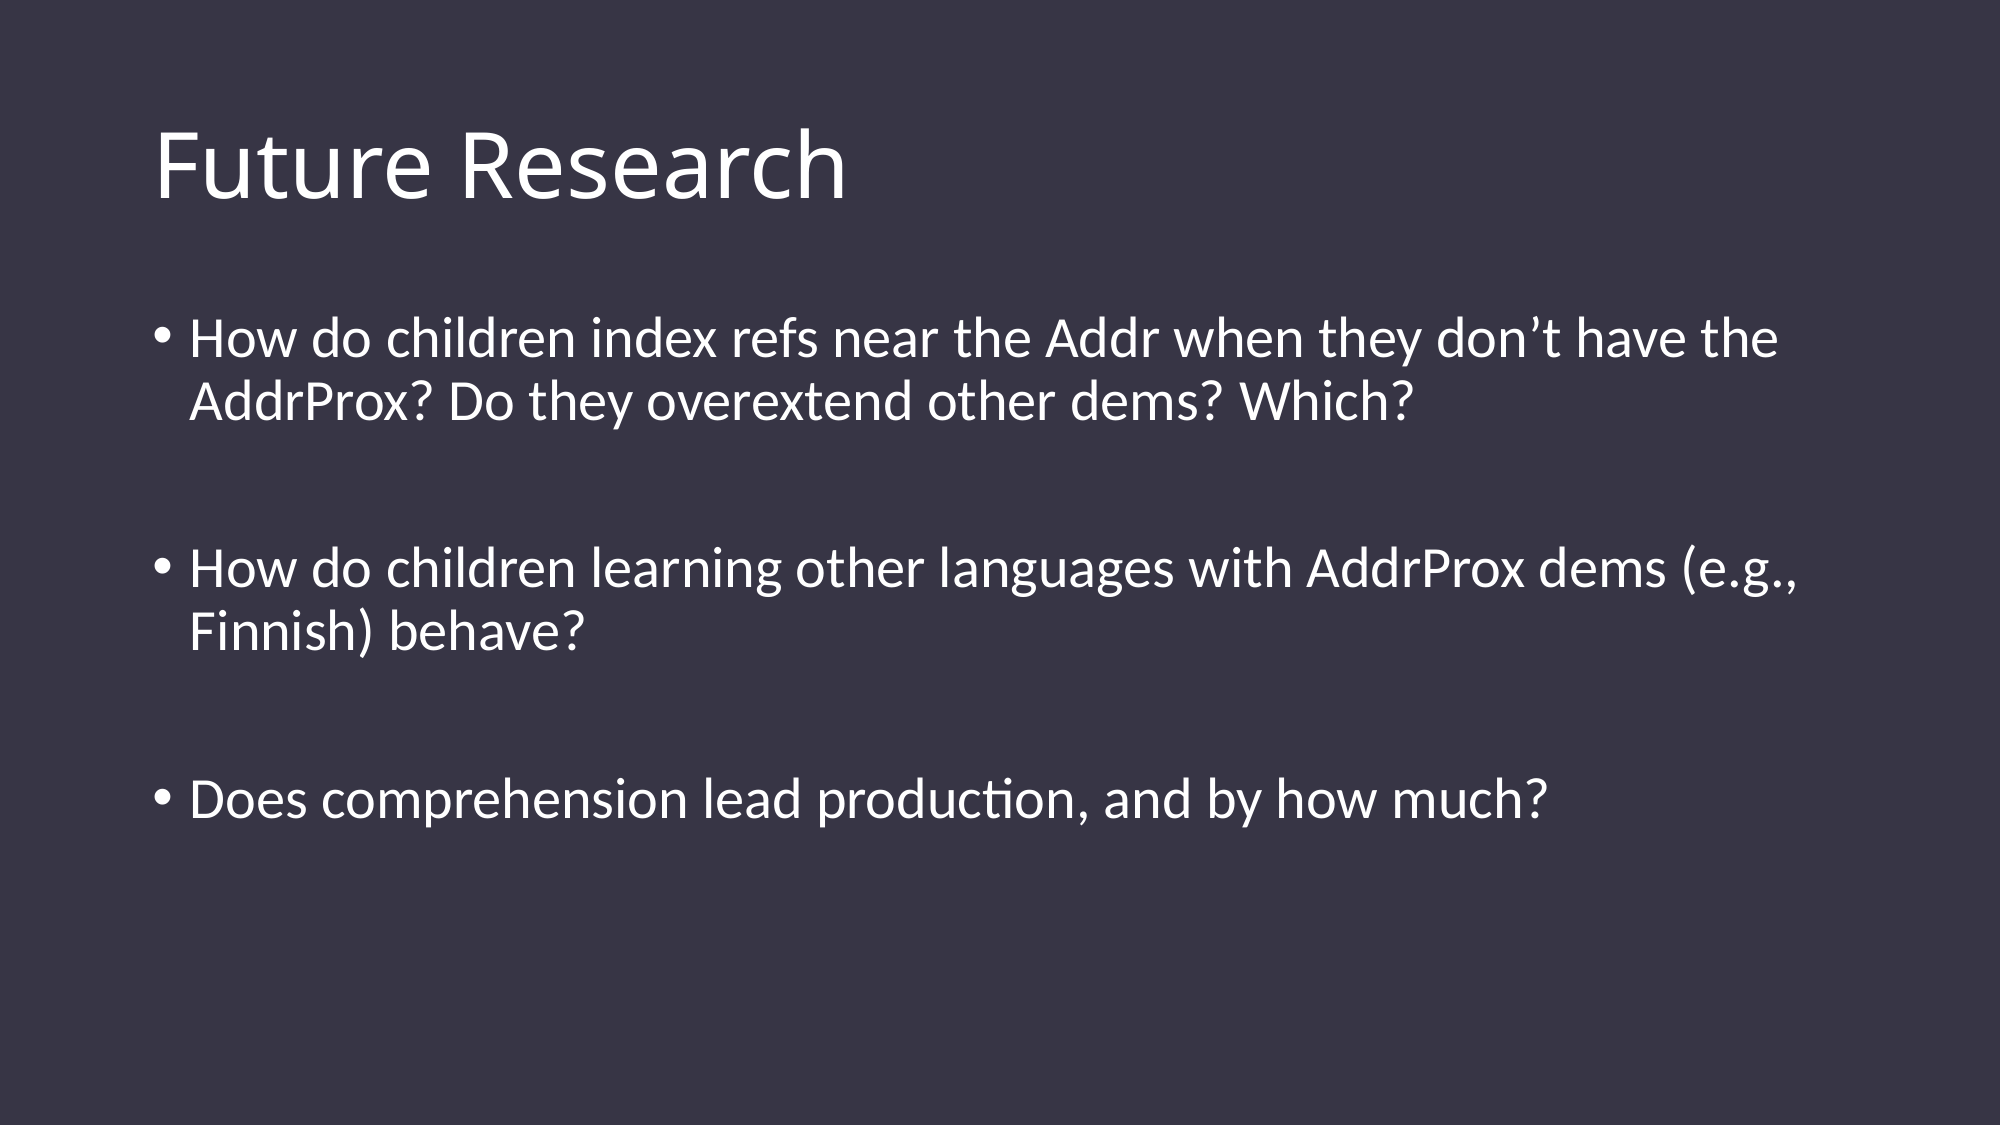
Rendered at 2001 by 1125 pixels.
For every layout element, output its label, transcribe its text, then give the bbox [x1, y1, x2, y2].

list How do children index refs near the Addr when they don’t have the AddrProx? Do they overextend other dems? Which? How do children learning other languages with AddrProx dems (e.g., Finnish) behave? Does comprehension lead production, and by how much? [137, 299, 1863, 1014]
title Future Research [137, 59, 1863, 278]
